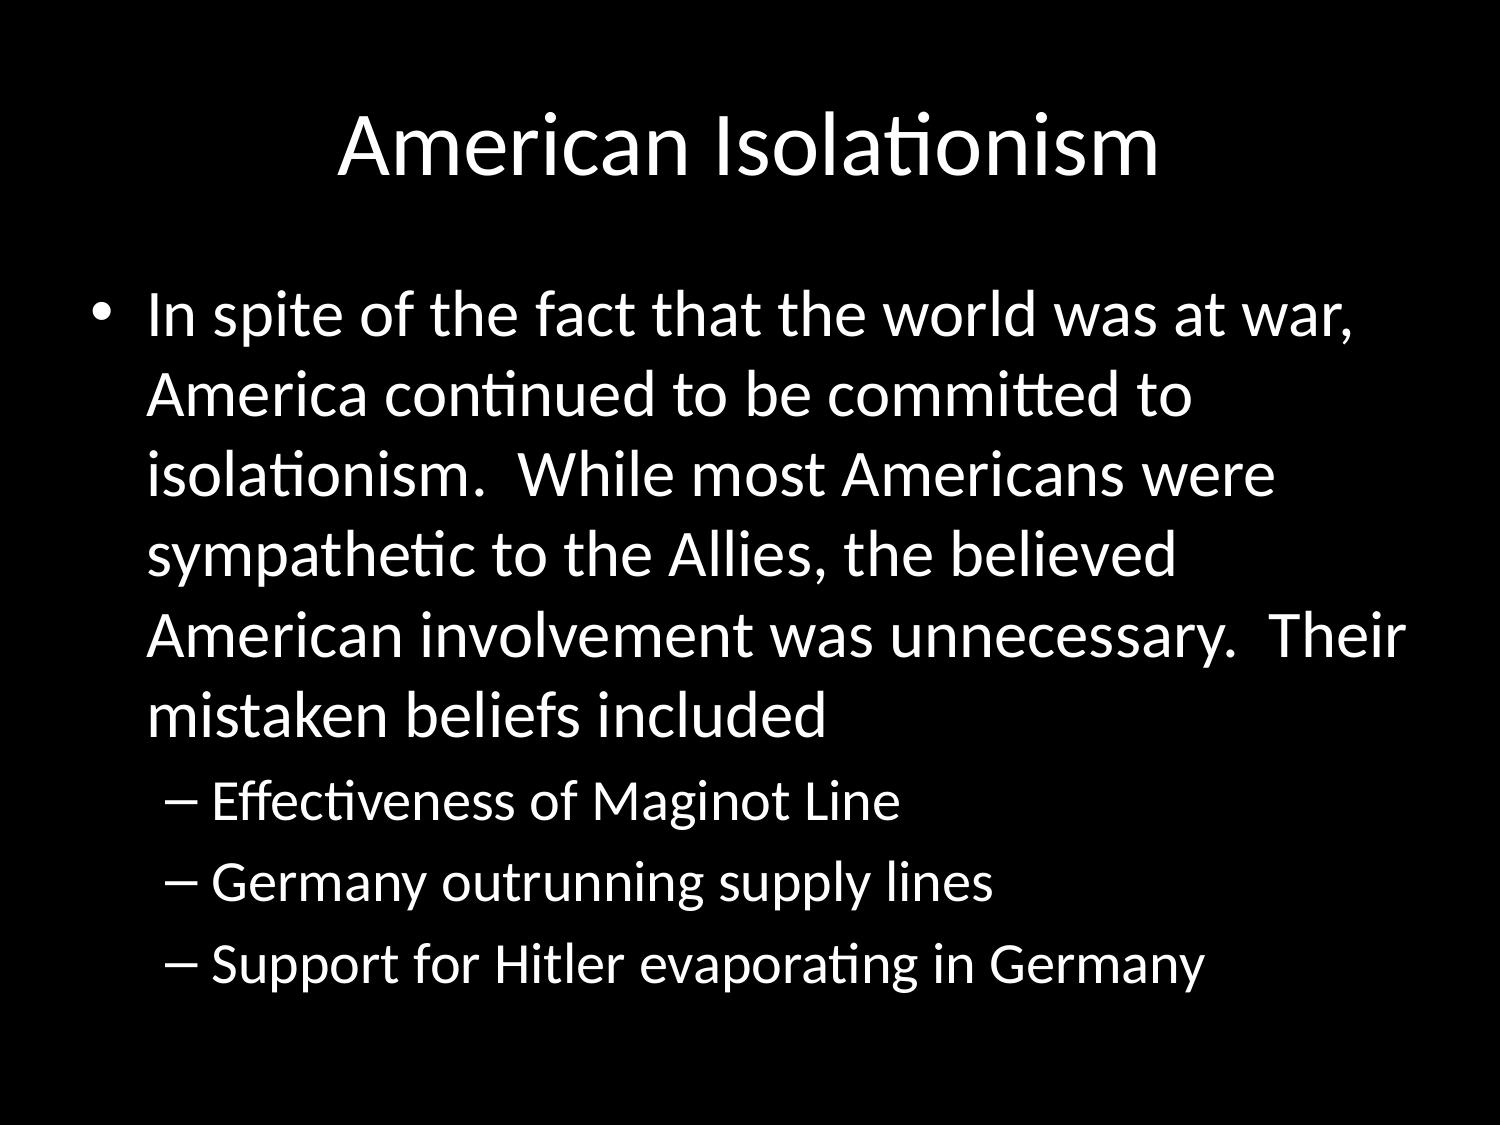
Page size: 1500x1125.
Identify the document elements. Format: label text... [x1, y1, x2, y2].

title American Isolationism [75, 45, 1425, 233]
list In spite of the fact that the world was at war, America continued to be committed to isolationism. While most Americans were sympathetic to the Allies, the believed American involvement was unnecessary. Their mistaken beliefs included Effectiveness of Maginot Line Germany outrunning supply lines Support for Hitler evaporating in Germany [75, 262, 1425, 1005]
